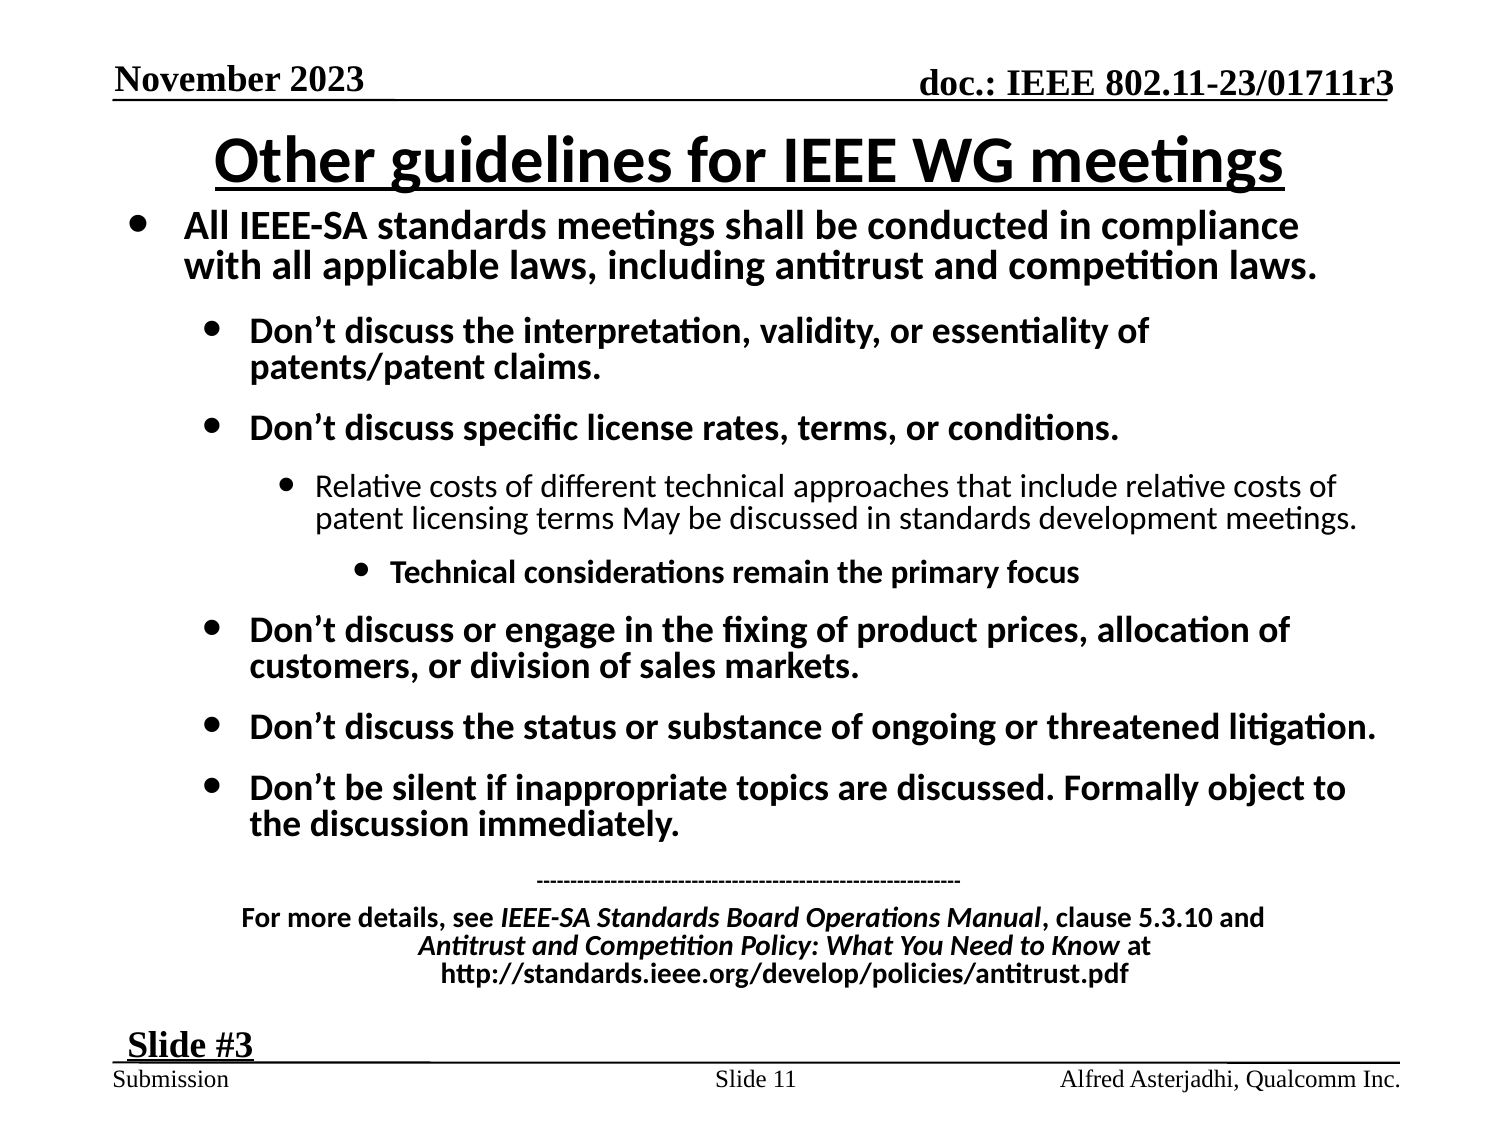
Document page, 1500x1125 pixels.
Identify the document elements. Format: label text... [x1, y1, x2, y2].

title Other guidelines for IEEE WG meetings [112, 112, 1388, 199]
text_box Slide #3 [112, 1012, 269, 1073]
list All IEEE-SA standards meetings shall be conducted in compliance with all applicable laws, including antitrust and competition laws. Don’t discuss the interpretation, validity, or essentiality of patents/patent claims. Don’t discuss specific license rates, terms, or conditions. Relative costs of different technical approaches that include relative costs of patent licensing terms May be discussed in standards development meetings. Technical considerations remain the primary focus Don’t discuss or engage in the fixing of product prices, allocation of customers, or division of sales markets. Don’t discuss the status or substance of ongoing or threatened litigation. Don’t be silent if inappropriate topics are discussed. Formally object to the discussion immediately. --------------------------------------------------------------- For more details, see IEEE-SA Standards Board Operations Manual, clause 5.3.10 and Antitrust and Competition Policy: What You Need to Know at http://standards.ieee.org/develop/policies/antitrust.pdf [112, 199, 1402, 1063]
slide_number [114, 54, 493, 100]
slide_number Slide 11 [712, 1061, 800, 1123]
footer Alfred Asterjadhi, Qualcomm Inc. [878, 1061, 1402, 1093]
